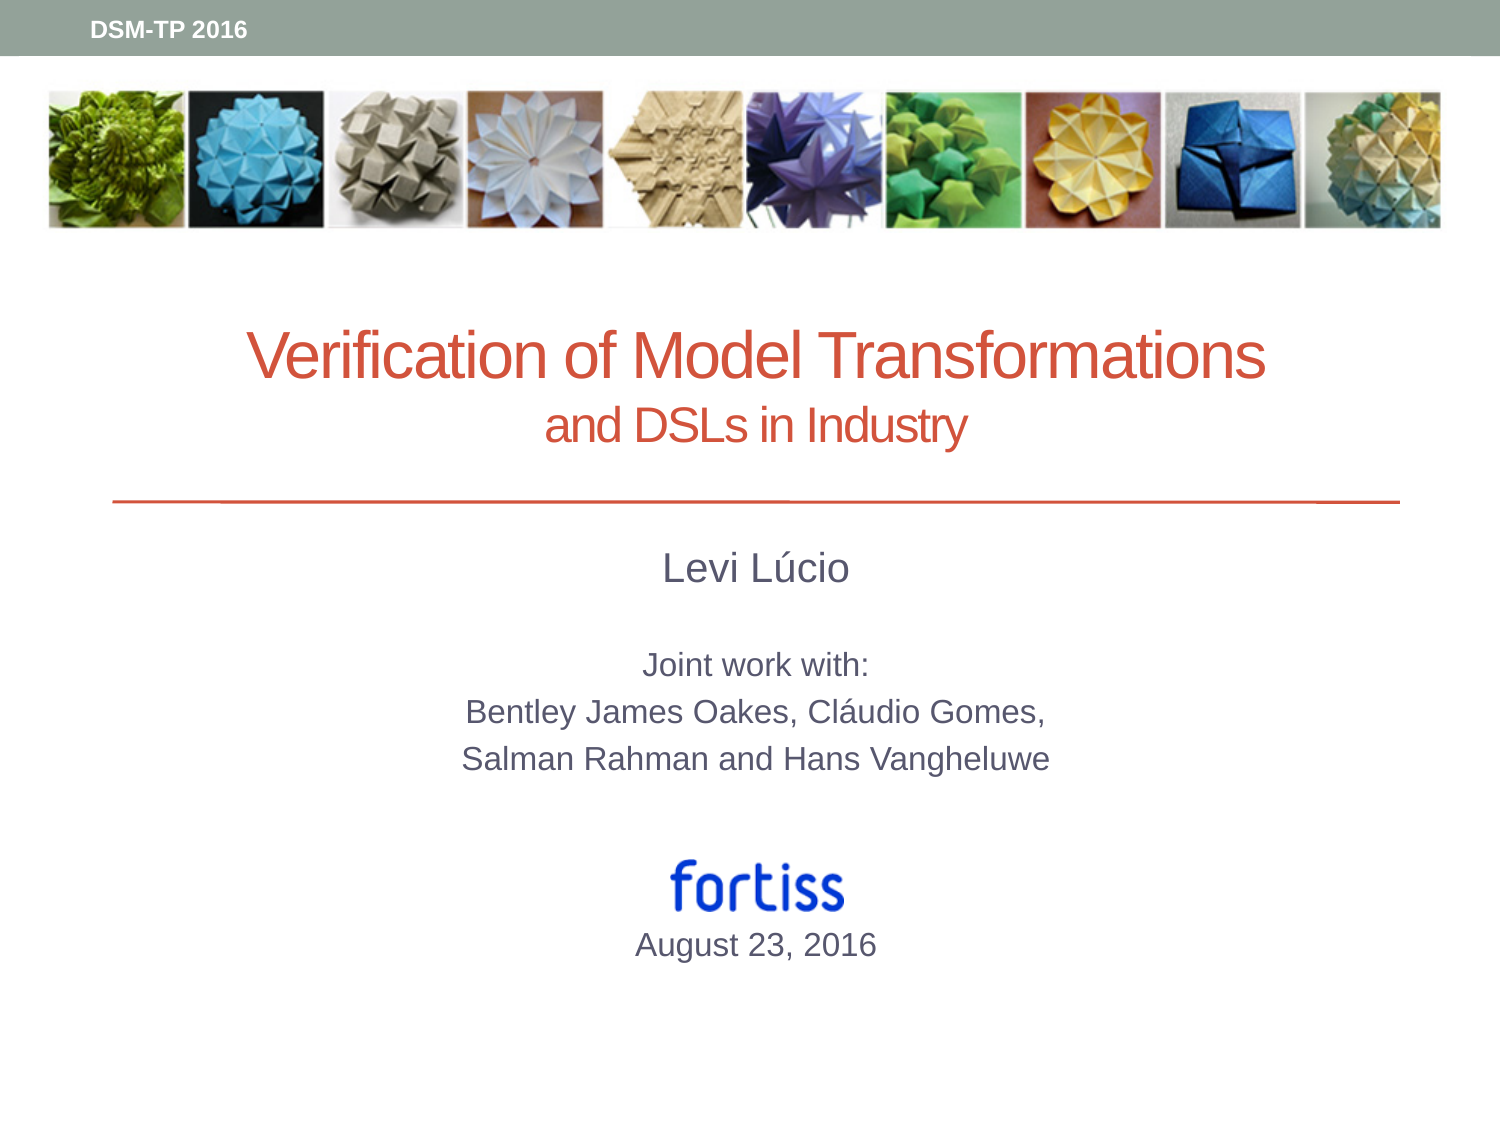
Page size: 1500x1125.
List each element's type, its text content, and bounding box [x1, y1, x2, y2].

picture [669, 859, 845, 912]
title Verification of Model Transformations and DSLs in Industry [39, 270, 1474, 460]
subtitle Levi Lúcio Joint work with: Bentley James Oakes, Cláudio Gomes, Salman Rahman and Hans Vangheluwe August 23, 2016 [112, 532, 1400, 821]
picture [19, 56, 1471, 233]
